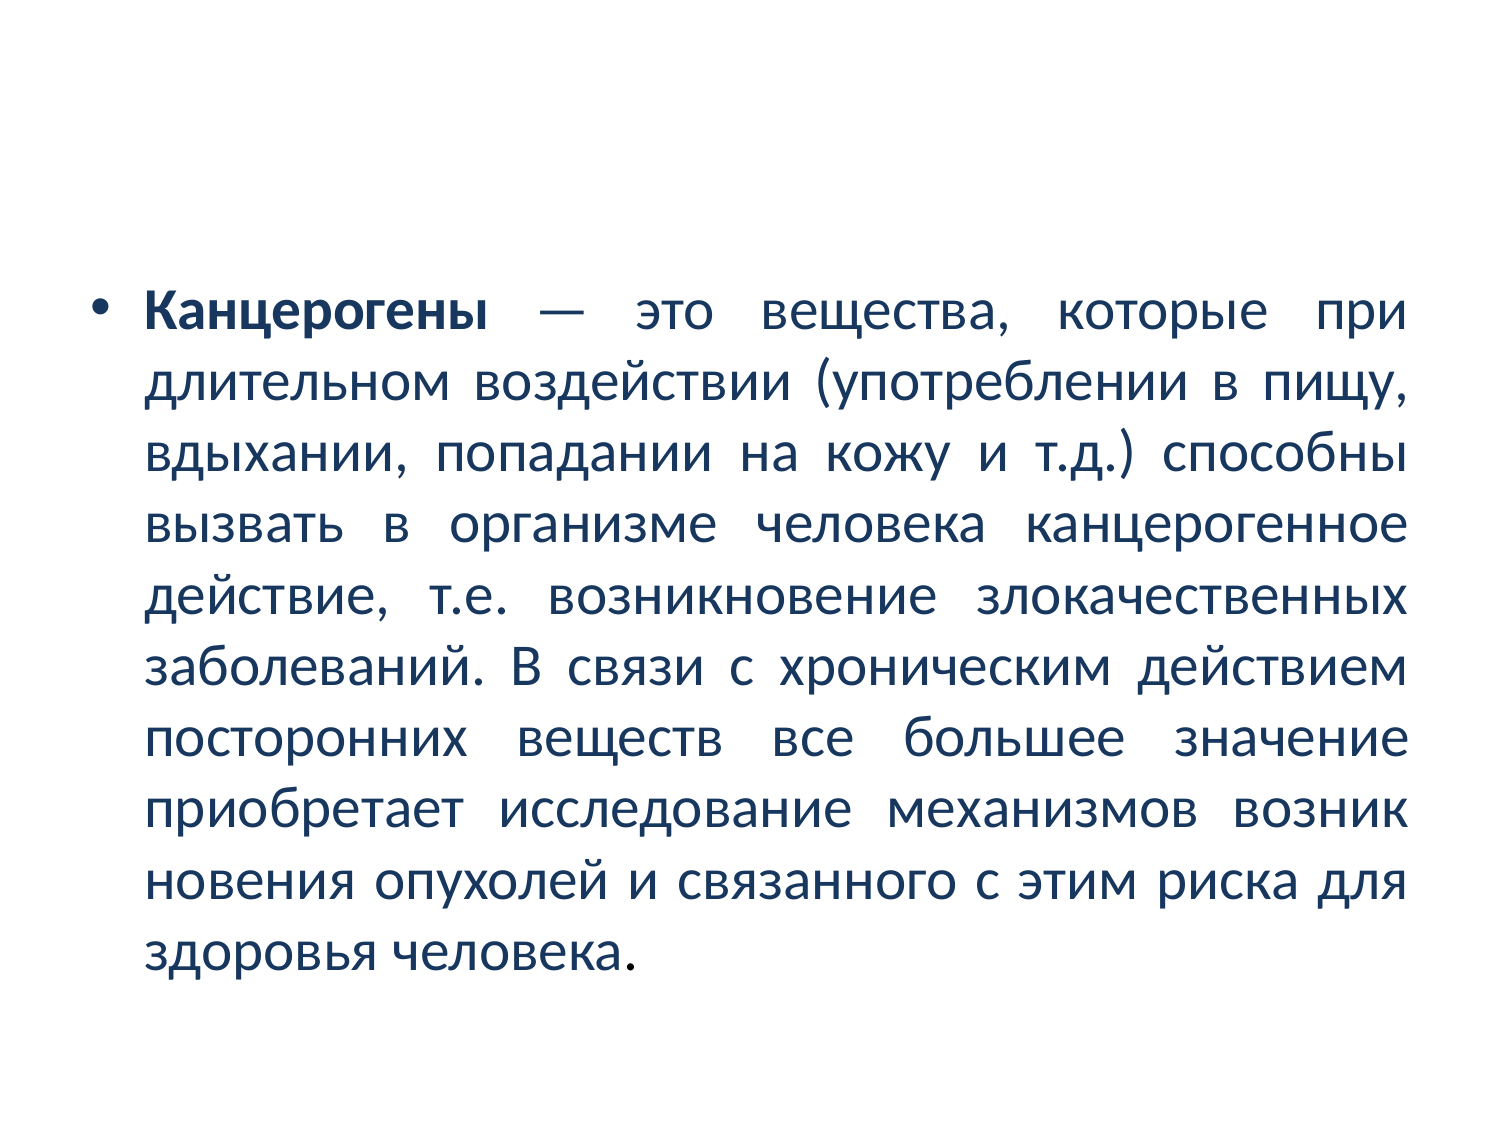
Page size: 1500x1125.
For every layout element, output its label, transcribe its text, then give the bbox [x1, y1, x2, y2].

list Канцерогены — это вещества, которые при длительном воз­действии (употреблении в пищу, вдыхании, попадании на кожу и т.д.) способны вызвать в организме человека канцерогенное действие, т.е. возникновение злокачественных заболеваний. В связи с хроническим действием посторонних веществ все боль­шее значение приобретает исследование механизмов возник­новения опухолей и связанного с этим риска для здоровья че­ловека. [75, 262, 1425, 1005]
